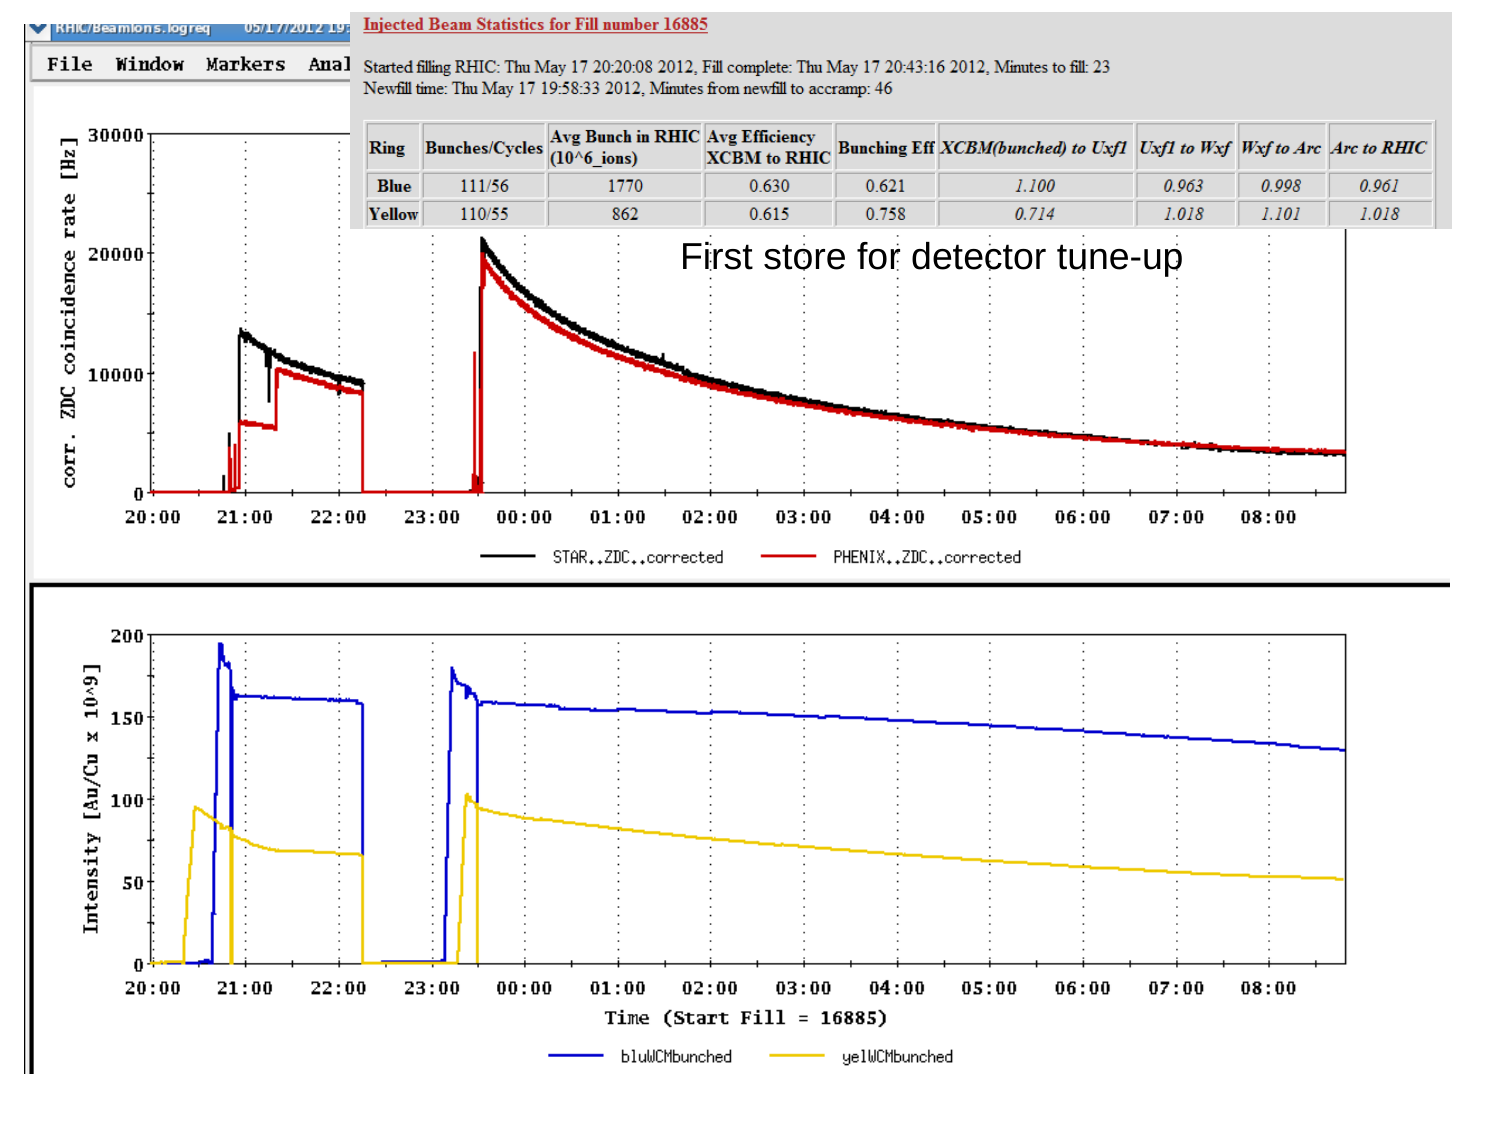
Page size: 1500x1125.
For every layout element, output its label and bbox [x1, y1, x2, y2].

picture [24, 12, 1452, 1074]
